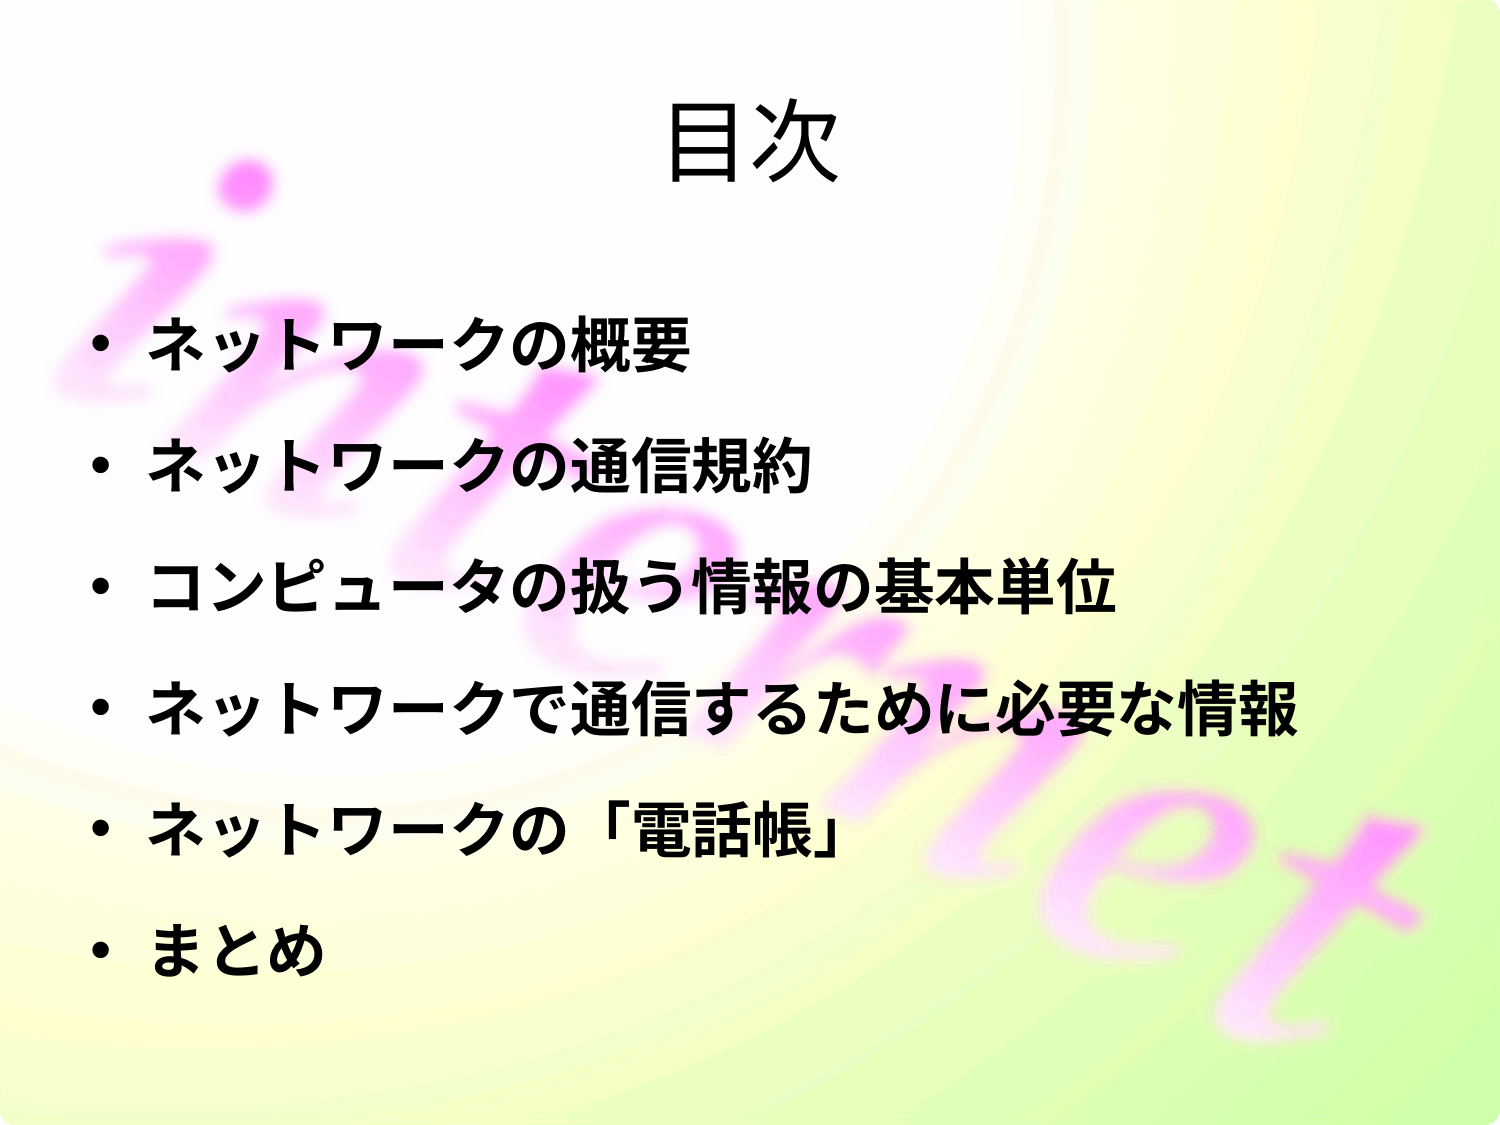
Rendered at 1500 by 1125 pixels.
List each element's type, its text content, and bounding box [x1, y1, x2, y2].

title 目次 [75, 45, 1425, 233]
list ネットワークの概要 ネットワークの通信規約 コンピュータの扱う情報の基本単位 ネットワークで通信するために必要な情報 ネットワークの「電話帳」 まとめ [75, 262, 1425, 1005]
picture [0, 0, 1500, 1125]
